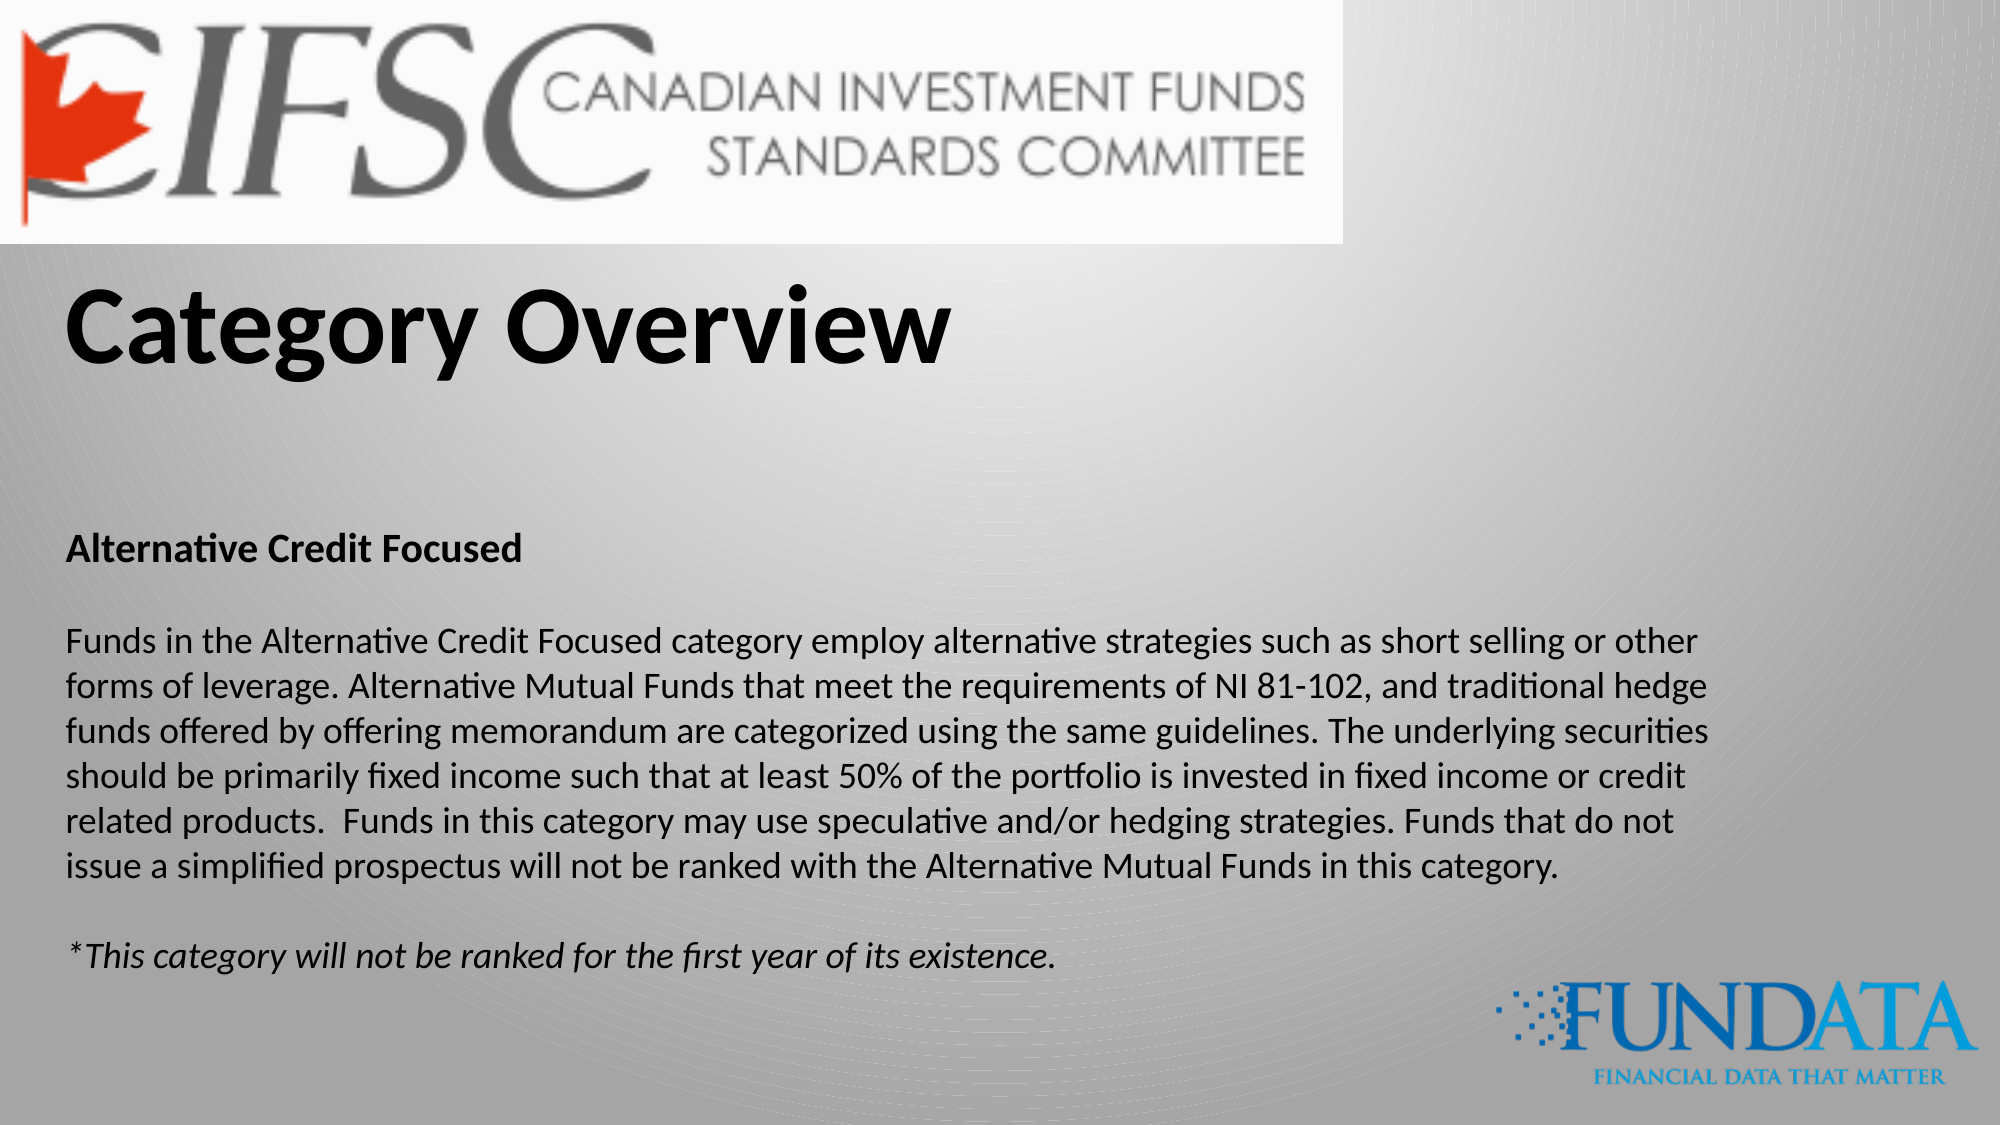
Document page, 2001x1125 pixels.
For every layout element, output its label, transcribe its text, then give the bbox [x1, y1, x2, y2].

text_box Category Overview Alternative Credit Focused Funds in the Alternative Credit Focused category employ alternative strategies such as short selling or other forms of leverage. Alternative Mutual Funds that meet the requirements of NI 81-102, and traditional hedge funds offered by offering memorandum are categorized using the same guidelines. The underlying securities should be primarily fixed income such that at least 50% of the portfolio is invested in fixed income or credit related products. Funds in this category may use speculative and/or hedging strategies. Funds that do not issue a simplified prospectus will not be ranked with the Alternative Mutual Funds in this category. *This category will not be ranked for the first year of its existence. [50, 243, 1739, 1125]
picture [1475, 940, 2000, 1125]
picture [0, 0, 1343, 244]
